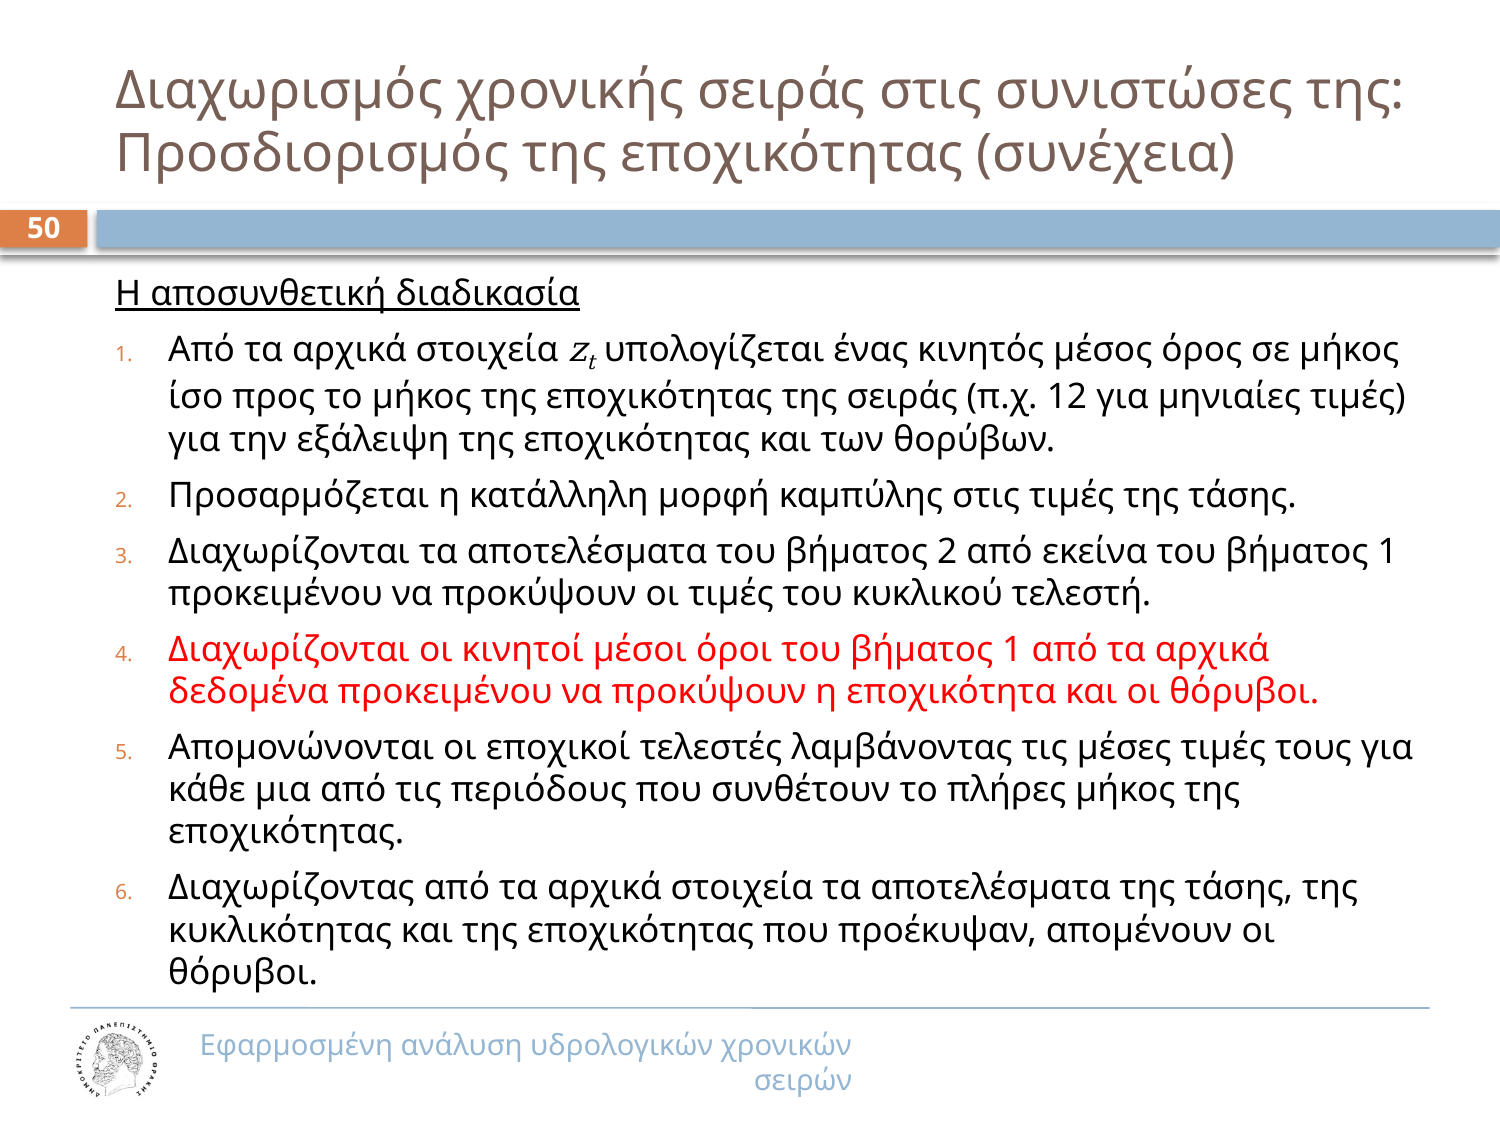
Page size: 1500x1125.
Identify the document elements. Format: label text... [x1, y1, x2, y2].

list Η αποσυνθετική διαδικασία Από τα αρχικά στοιχεία zt υπολογίζεται ένας κινητός μέσος όρος σε μήκος ίσο προς το μήκος της εποχικότητας της σειράς (π.χ. 12 για μηνιαίες τιμές) για την εξάλειψη της εποχικότητας και των θορύβων. Προσαρμόζεται η κατάλληλη μορφή καμπύλης στις τιμές της τάσης. Διαχωρίζονται τα αποτελέσματα του βήματος 2 από εκείνα του βήματος 1 προκειμένου να προκύψουν οι τιμές του κυκλικού τελεστή. Διαχωρίζονται οι κινητοί μέσοι όροι του βήματος 1 από τα αρχικά δεδομένα προκειμένου να προκύψουν η εποχικότητα και οι θόρυβοι. Απομονώνονται οι εποχικοί τελεστές λαμβάνοντας τις μέσες τιμές τους για κάθε μια από τις περιόδους που συνθέτουν το πλήρες μήκος της εποχικότητας. Διαχωρίζοντας από τα αρχικά στοιχεία τα αποτελέσματα της τάσης, της κυκλικότητας και της εποχικότητας που προέκυψαν, απομένουν οι θόρυβοι. [100, 262, 1438, 1000]
picture [69, 1019, 165, 1103]
slide_number 50 [0, 208, 88, 249]
title Διαχωρισμός χρονικής σειράς στις συνιστώσες της: Προσδιορισμός της εποχικότητας (συνέχεια) [100, 37, 1438, 200]
footer Εφαρμοσμένη ανάλυση υδρολογικών χρονικών σειρών [175, 1031, 868, 1092]
